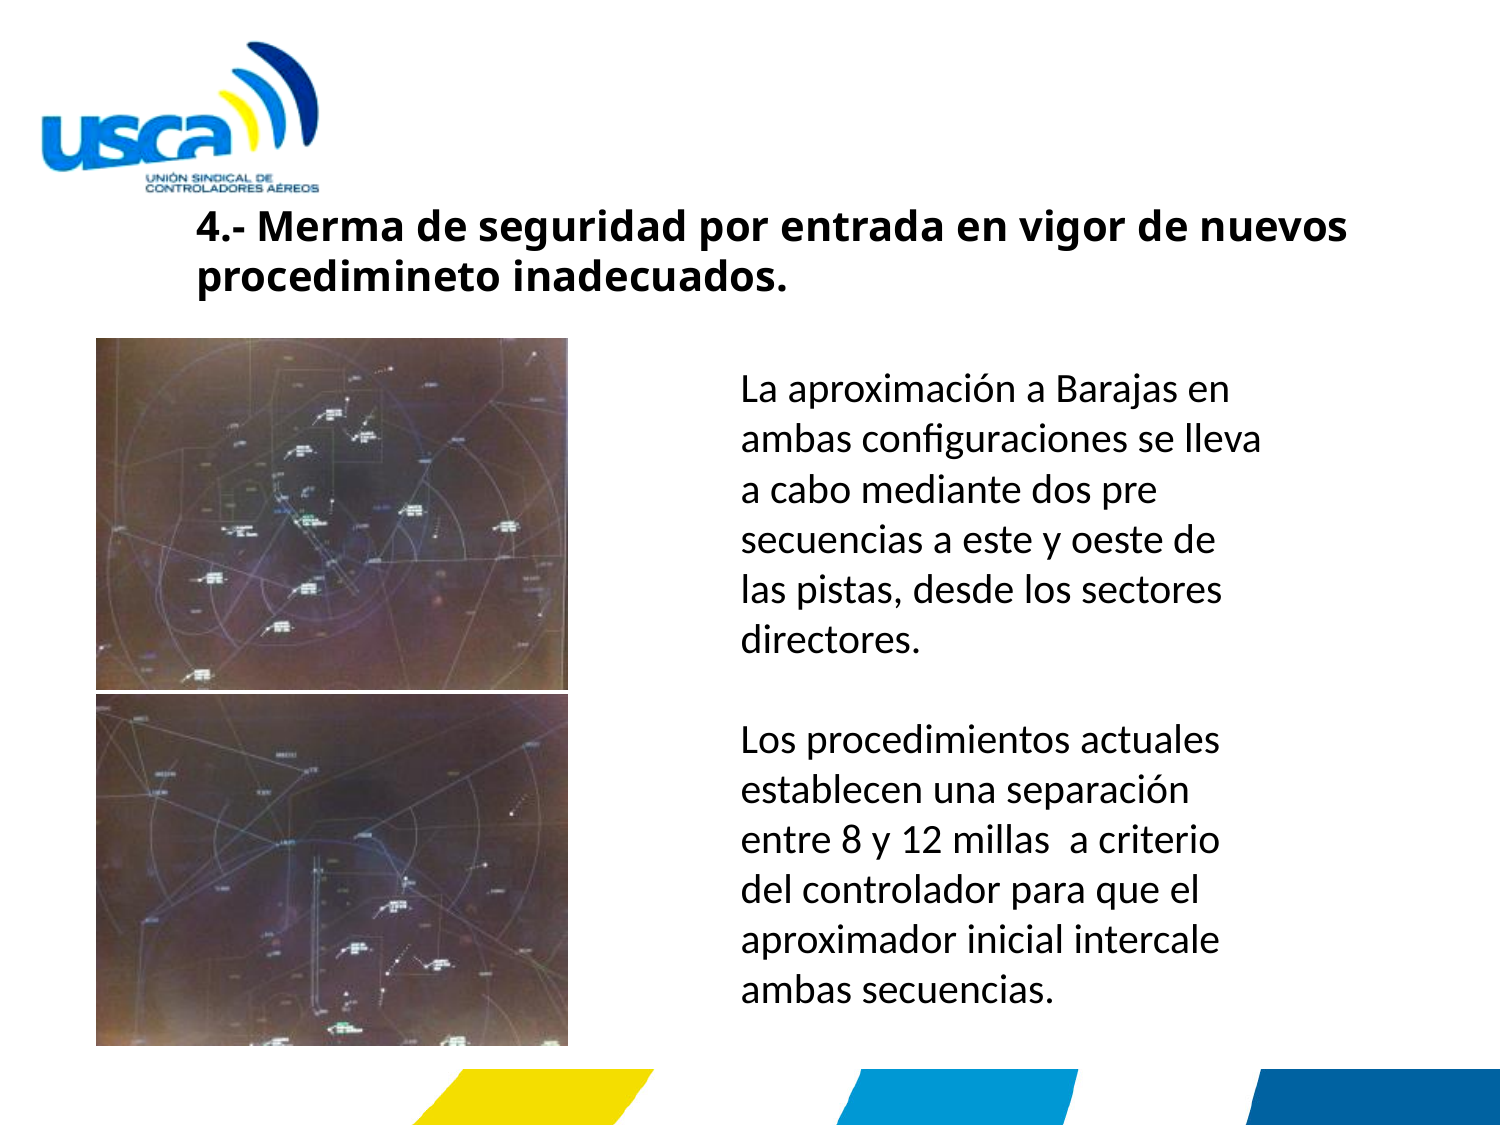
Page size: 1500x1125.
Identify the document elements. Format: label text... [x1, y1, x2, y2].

picture [25, 25, 338, 210]
text_box 4.- Merma de seguridad por entrada en vigor de nuevos procedimineto inadecuados. [181, 191, 1486, 407]
text_box La aproximación a Barajas en ambas configuraciones se lleva a cabo mediante dos pre secuencias a este y oeste de las pistas, desde los sectores directores. Los procedimientos actuales establecen una separación entre 8 y 12 millas a criterio del controlador para que el aproximador inicial intercale ambas secuencias. [725, 353, 1284, 1019]
picture [410, 1069, 860, 1125]
picture [1064, 1069, 1500, 1125]
picture [96, 693, 568, 1046]
picture [96, 337, 568, 690]
